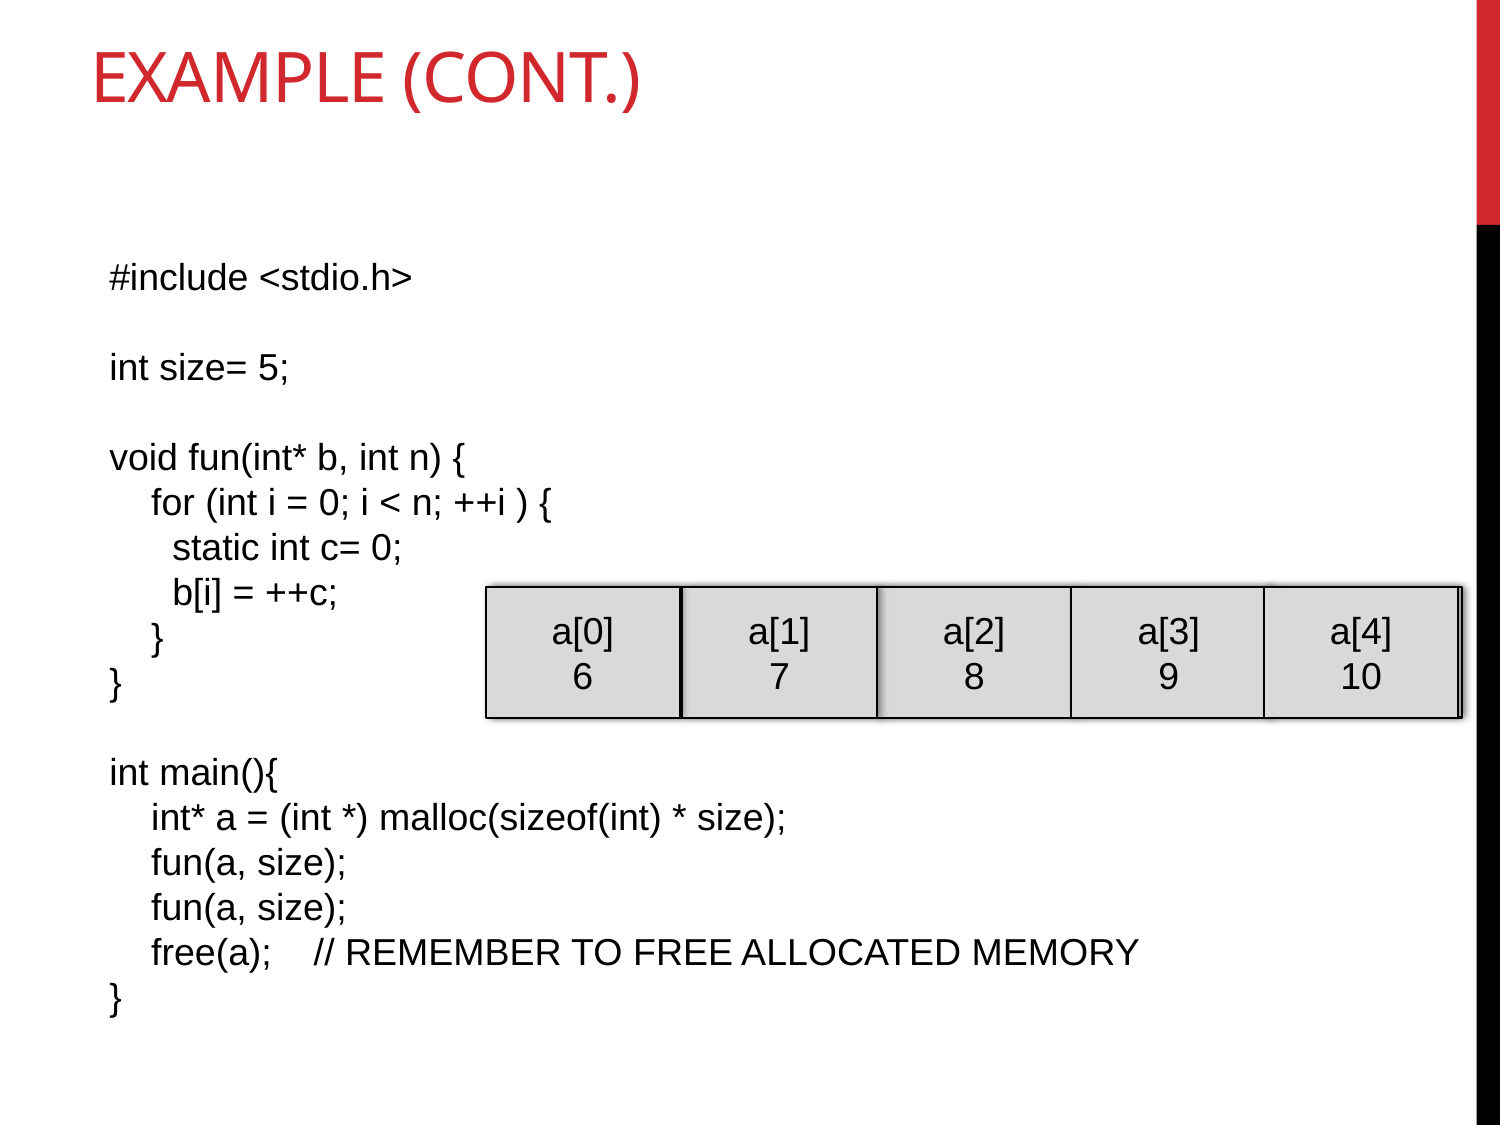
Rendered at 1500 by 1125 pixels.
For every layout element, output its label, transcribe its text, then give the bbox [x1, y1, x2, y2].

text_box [485, 586, 1459, 719]
title Example (cont.) [75, 25, 1428, 124]
text_box #include <stdio.h> int size= 5; void fun(int* b, int n) { for (int i = 0; i < n; ++i ) { static int c= 0; b[i] = ++c; } } int main(){ int* a = (int *) malloc(sizeof(int) * size); fun(a, size); fun(a, size); free(a); // REMEMBER TO FREE ALLOCATED MEMORY } [94, 246, 1248, 1026]
